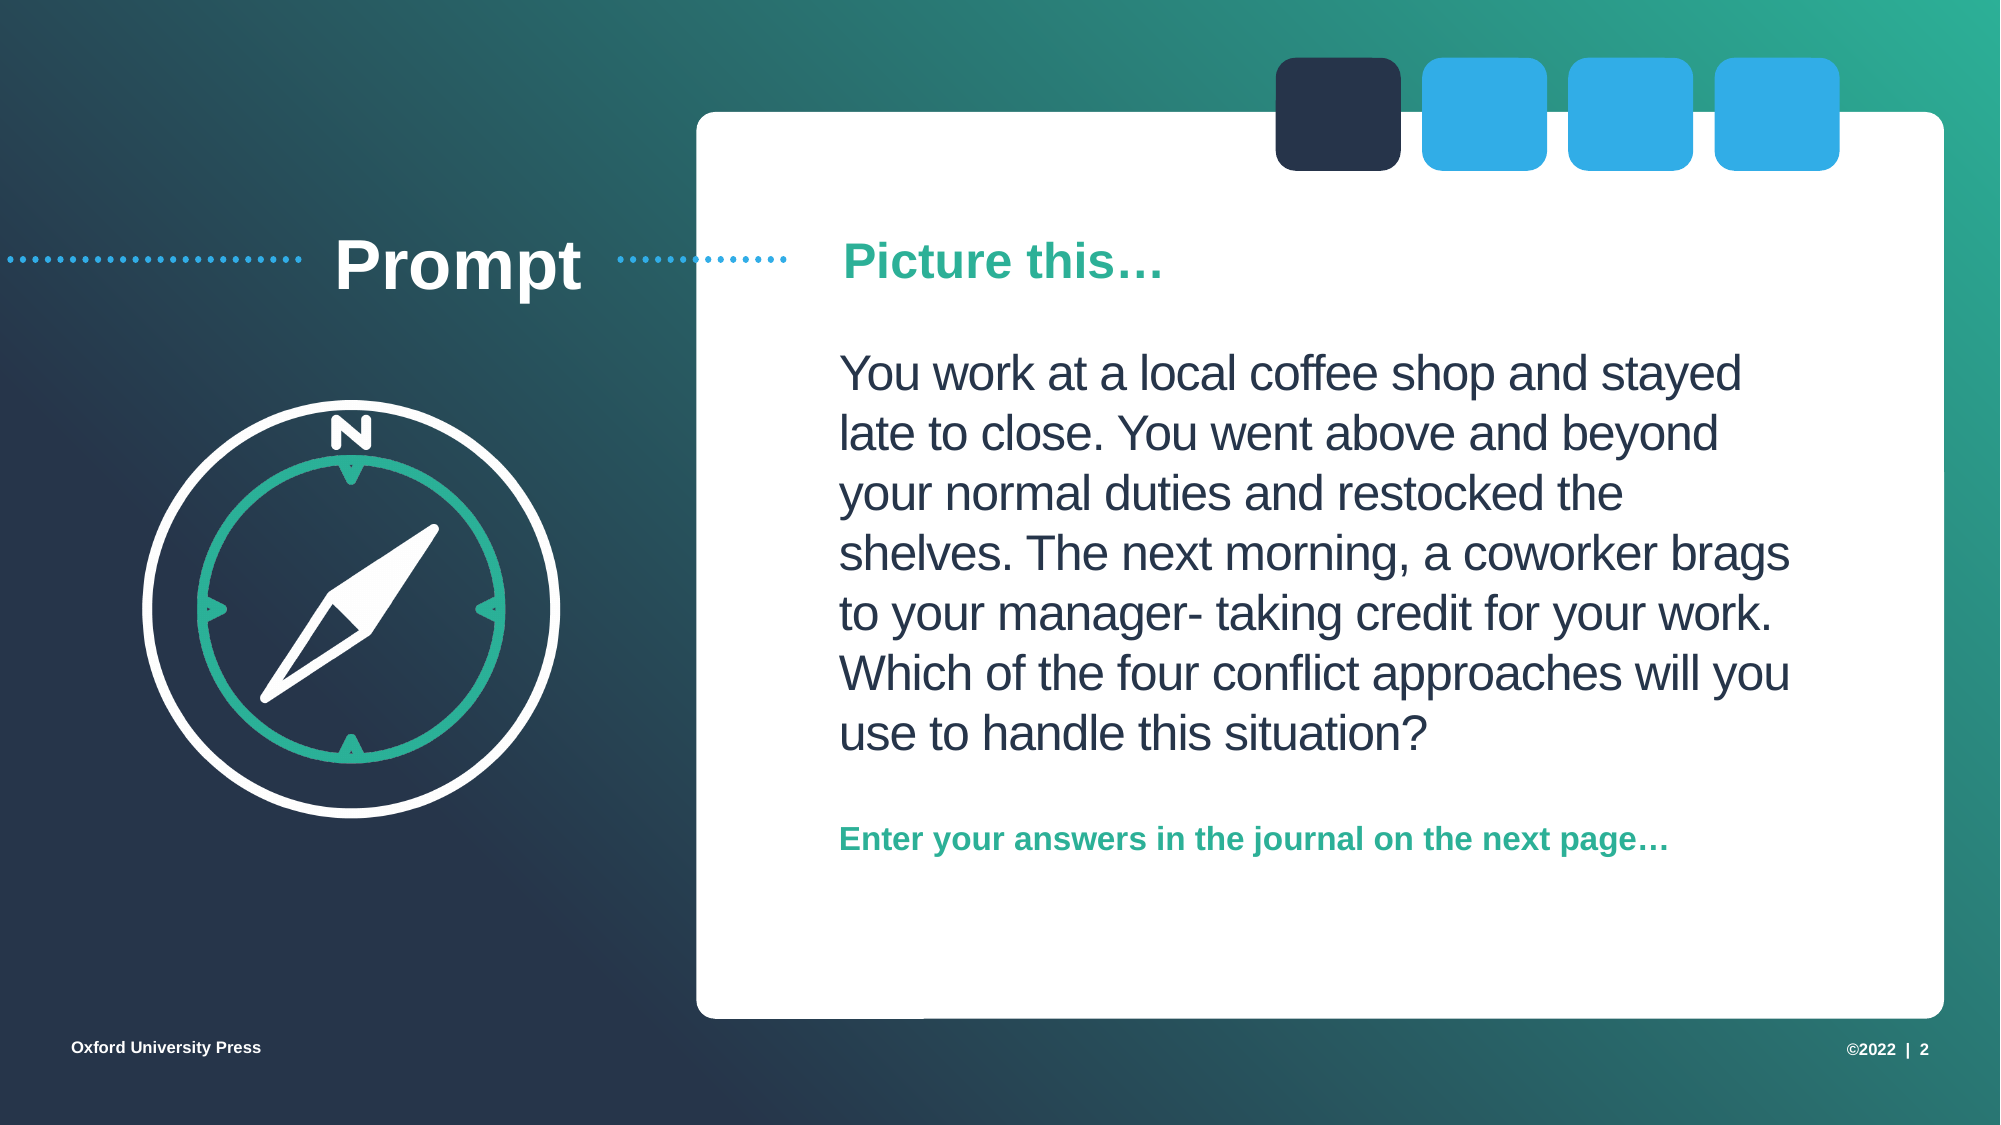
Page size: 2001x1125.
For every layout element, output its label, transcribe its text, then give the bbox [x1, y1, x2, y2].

text_box Enter your answers in the journal on the next page… [824, 810, 1842, 865]
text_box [10, 211, 1183, 312]
picture [102, 360, 600, 858]
text_box You work at a local coffee shop and stayed late to close. You went above and beyond your normal duties and restocked the shelves. The next morning, a coworker brags to your manager- taking credit for your work. Which of the four conflict approaches will you use to handle this situation? [824, 332, 1822, 768]
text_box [1275, 57, 1840, 171]
footer Oxford University Press [55, 1017, 302, 1077]
text_box [695, 110, 1946, 1020]
slide_number ©2022 | 2 [1773, 1018, 1944, 1079]
